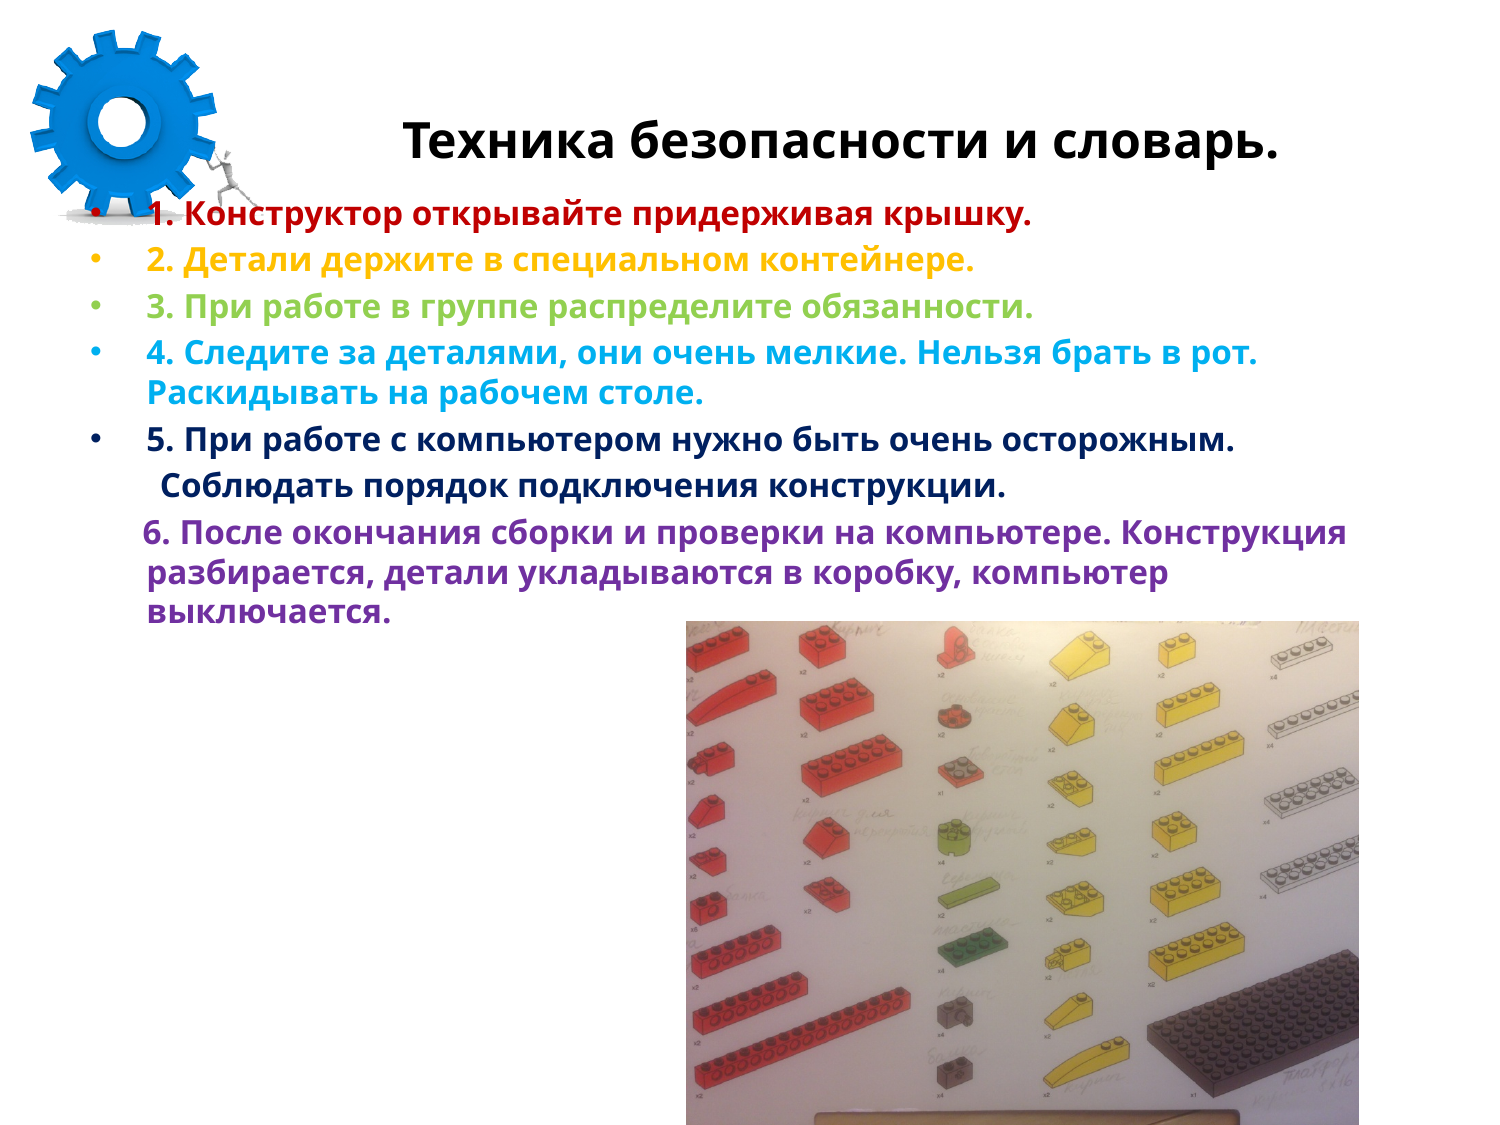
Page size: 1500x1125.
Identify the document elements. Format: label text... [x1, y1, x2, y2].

list 1. Конструктор открывайте придерживая крышку. 2. Детали держите в специальном контейнере. 3. При работе в группе распределите обязанности. 4. Следите за деталями, они очень мелкие. Нельзя брать в рот. Раскидывать на рабочем столе. 5. При работе с компьютером нужно быть очень осторожным. Соблюдать порядок подключения конструкции. 6. После окончания сборки и проверки на компьютере. Конструкция разбирается, детали укладываются в коробку, компьютер выключается. [75, 184, 1425, 1005]
picture [686, 621, 1359, 1125]
picture [23, 23, 270, 228]
title Техника безопасности и словарь. [257, 45, 1425, 184]
